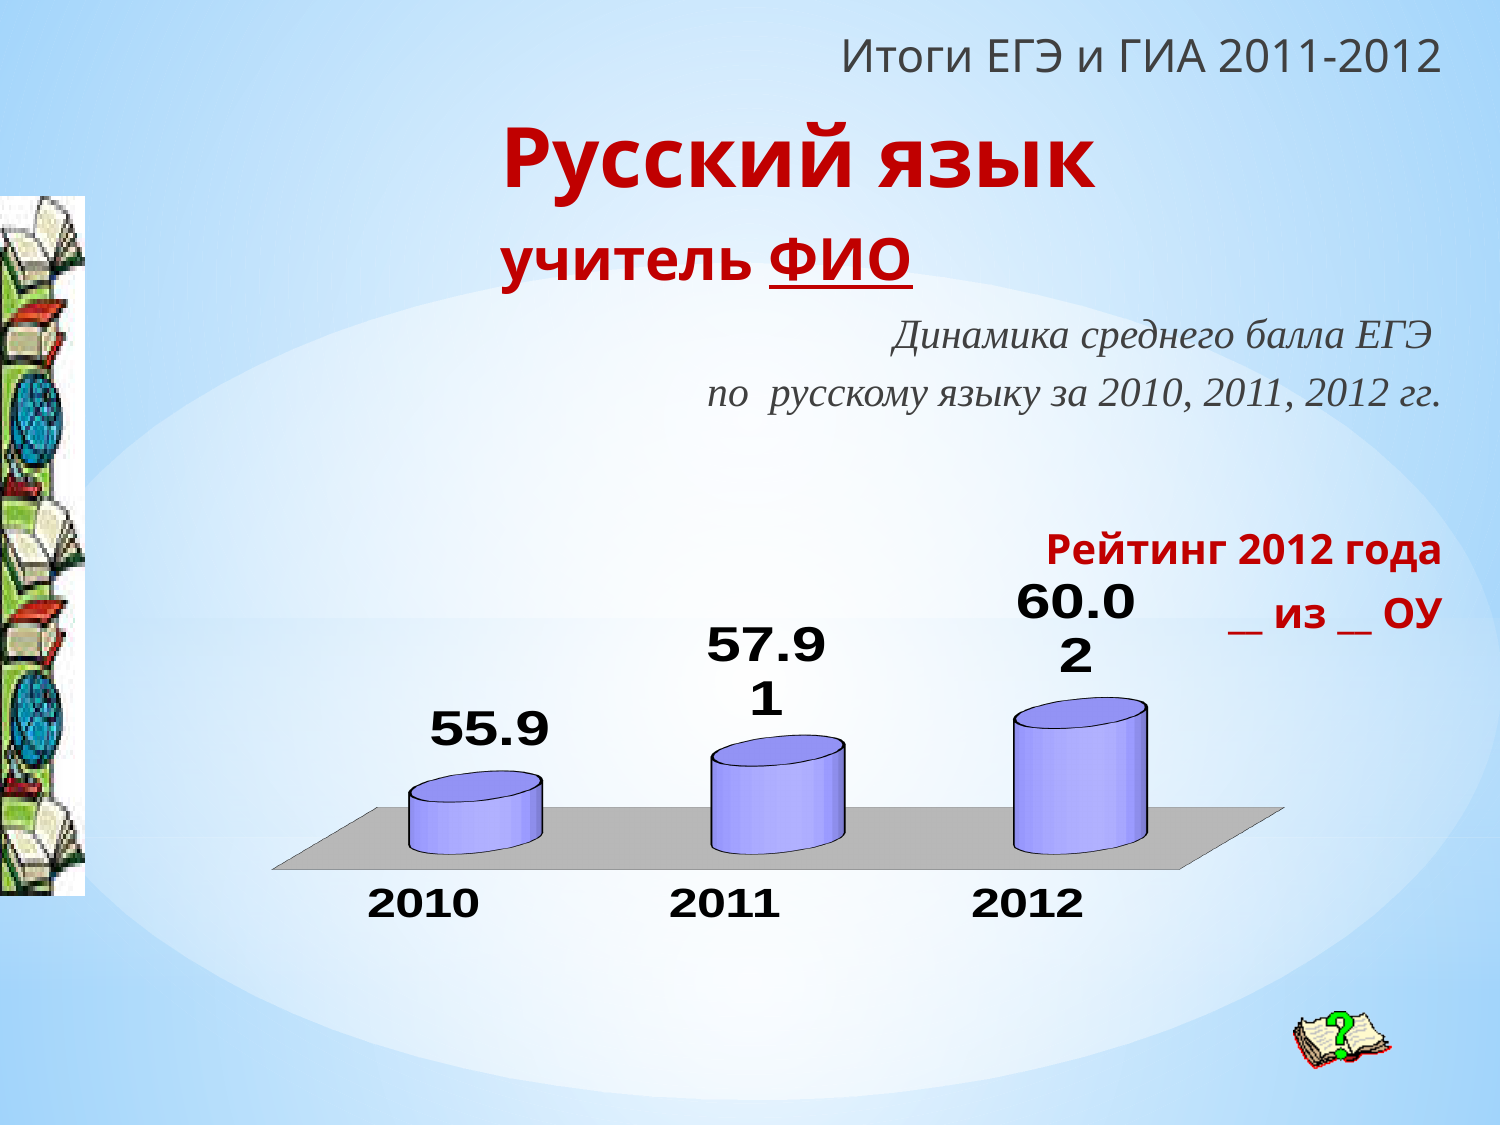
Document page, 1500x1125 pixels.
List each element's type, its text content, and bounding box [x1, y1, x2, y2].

picture [0, 195, 85, 896]
chart [84, 574, 1459, 941]
picture [1293, 1011, 1394, 1071]
text_box Итоги ЕГЭ и ГИА 2011-2012 Русский язык учитель ФИО Динамика среднего балла ЕГЭ по русскому языку за 2010, 2011, 2012 гг. Рейтинг 2012 года __ из __ ОУ [478, 19, 1458, 197]
